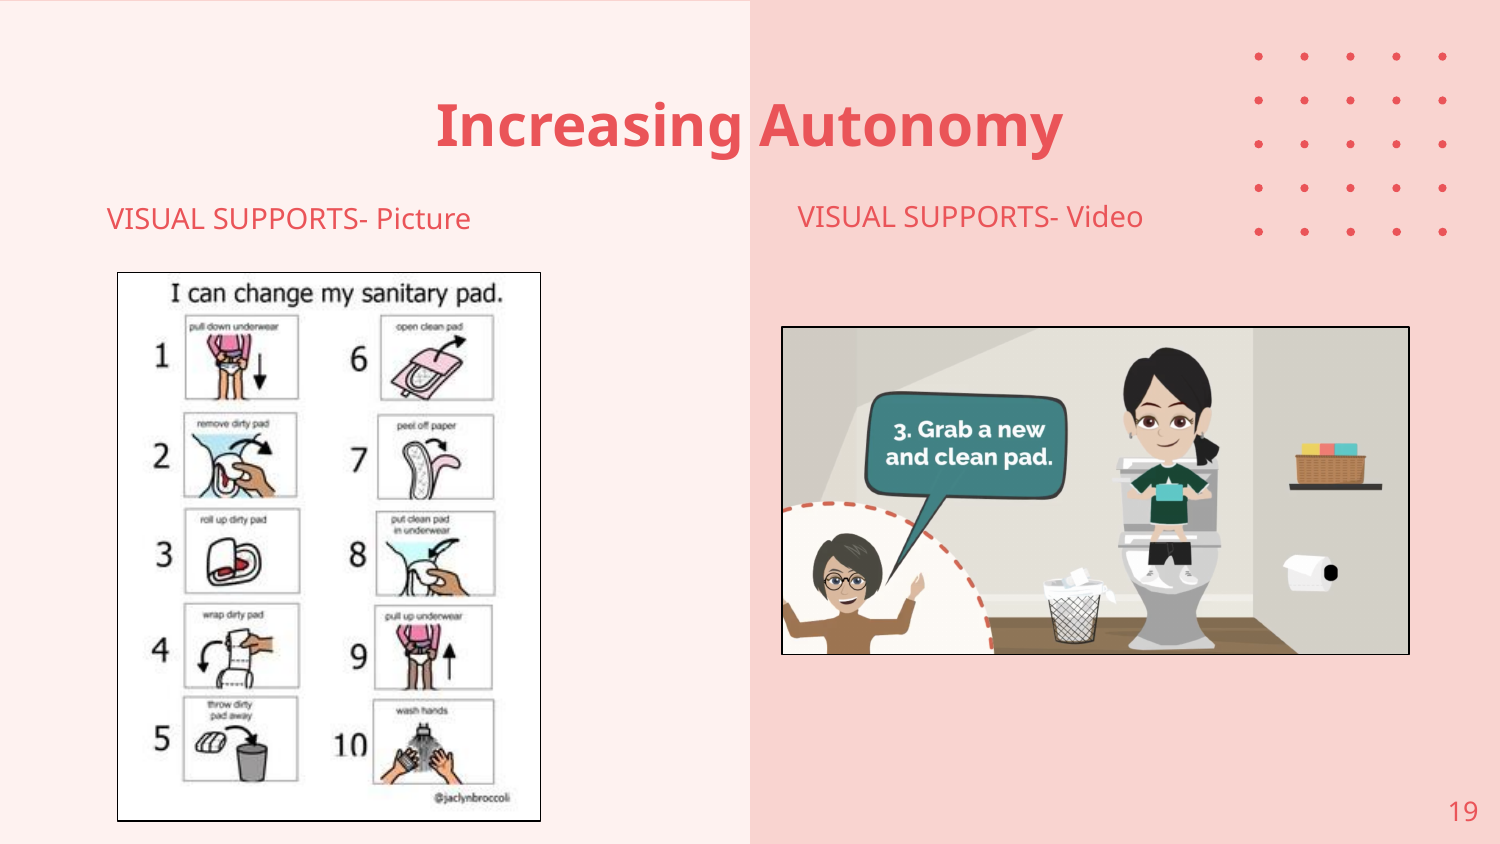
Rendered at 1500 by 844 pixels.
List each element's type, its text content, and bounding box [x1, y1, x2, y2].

list VISUAL SUPPORTS- Video [782, 183, 1441, 796]
title Increasing Autonomy [118, 72, 1382, 167]
picture [117, 273, 541, 821]
picture [782, 327, 1409, 655]
slide_number 19 [1403, 779, 1494, 844]
list VISUAL SUPPORTS- Picture [91, 184, 750, 797]
